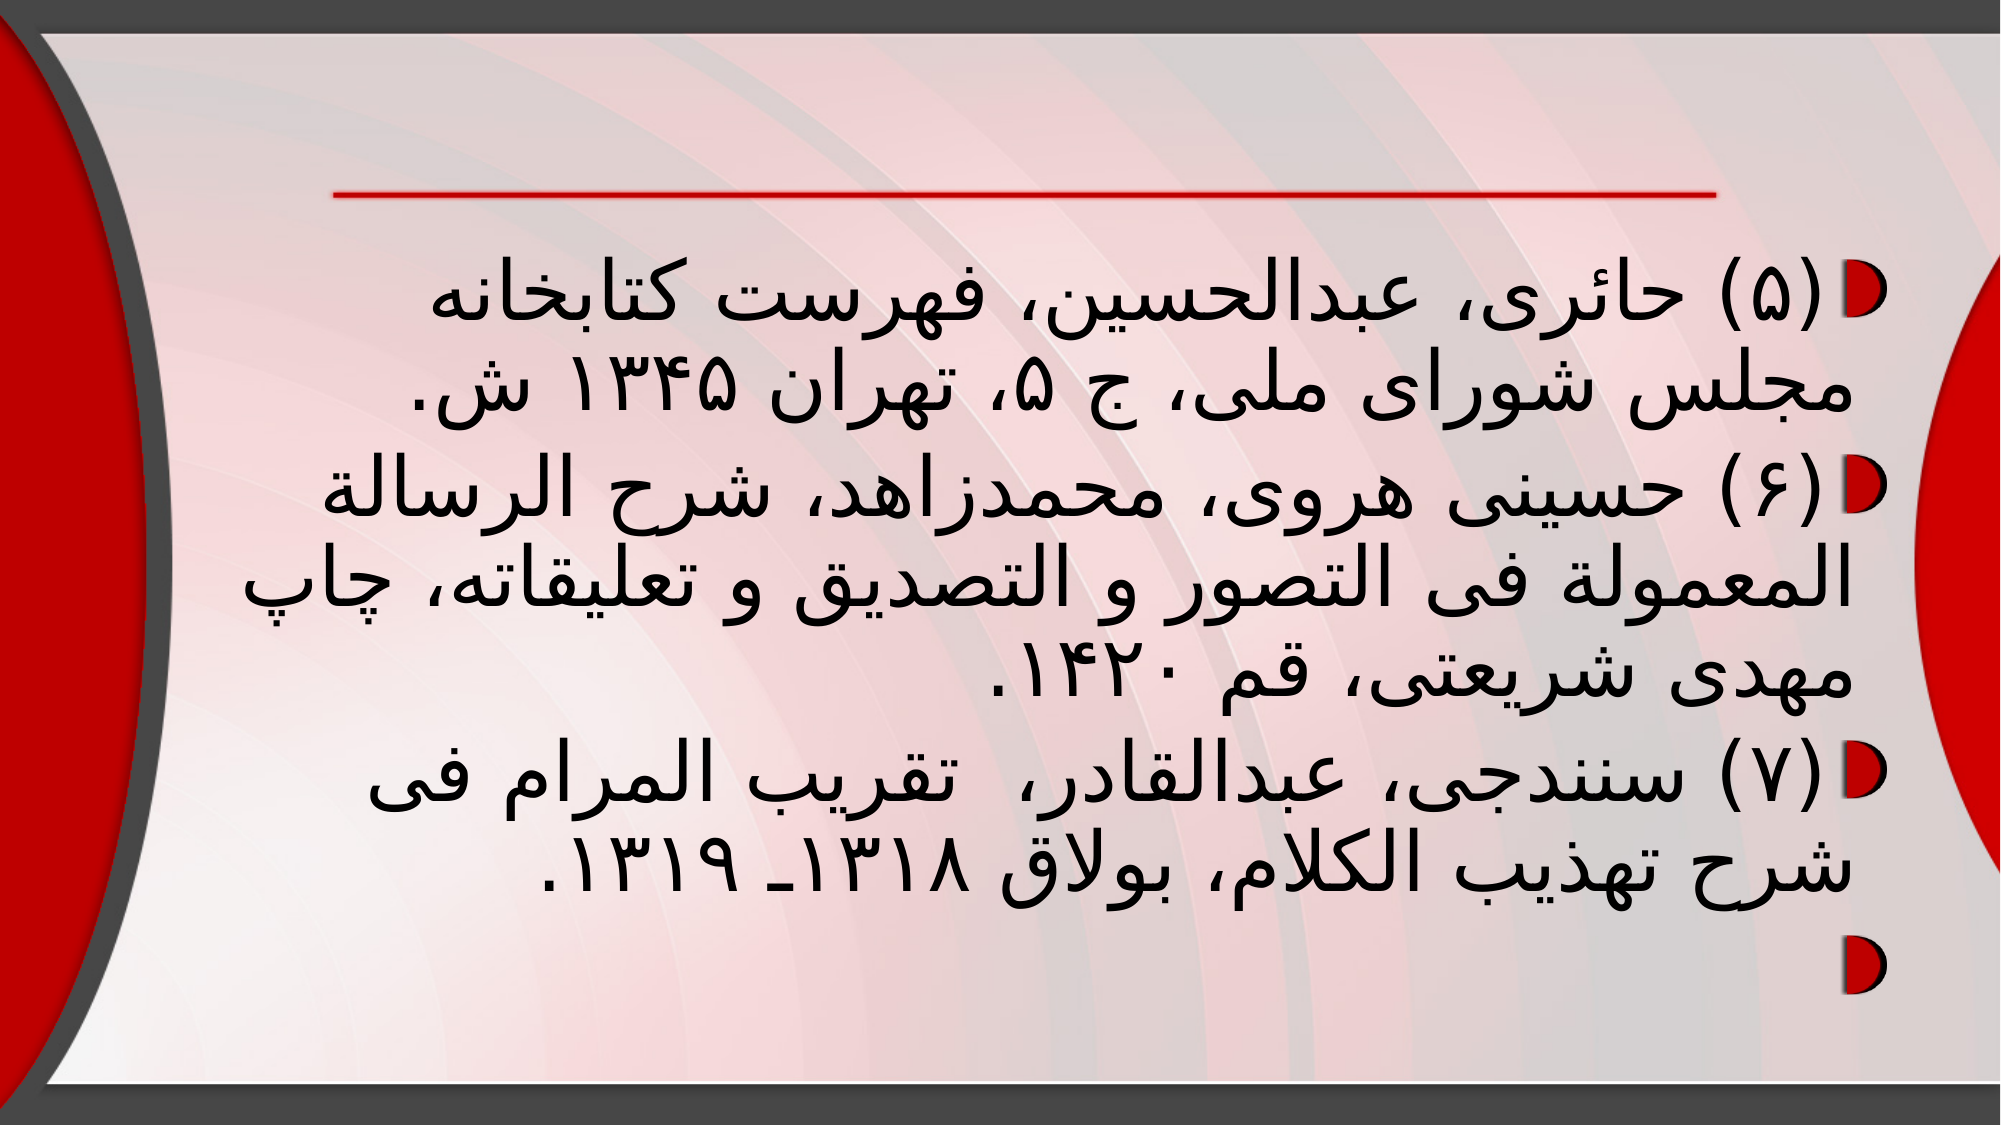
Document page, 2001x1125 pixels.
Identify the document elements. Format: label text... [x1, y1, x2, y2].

picture [0, 0, 2001, 1125]
list (۵) حائری، عبدالحسین، فهرست کتابخانه مجلس شورای ملی، ج ۵، تهران ۱۳۴۵ ش. (۶) حسینی هروی، محمدزاهد، شرح الرسالة المعمولة فی التصور و التصدیق و تعلیقاته، چاپ مهدی شریعتی، قم ۱۴۲۰. (۷) سنندجی، عبدالقادر، تقریب المرام فی شرح تهذیب الکلام، بولاق ۱۳۱۸ـ ۱۳۱۹. [176, 241, 1902, 955]
